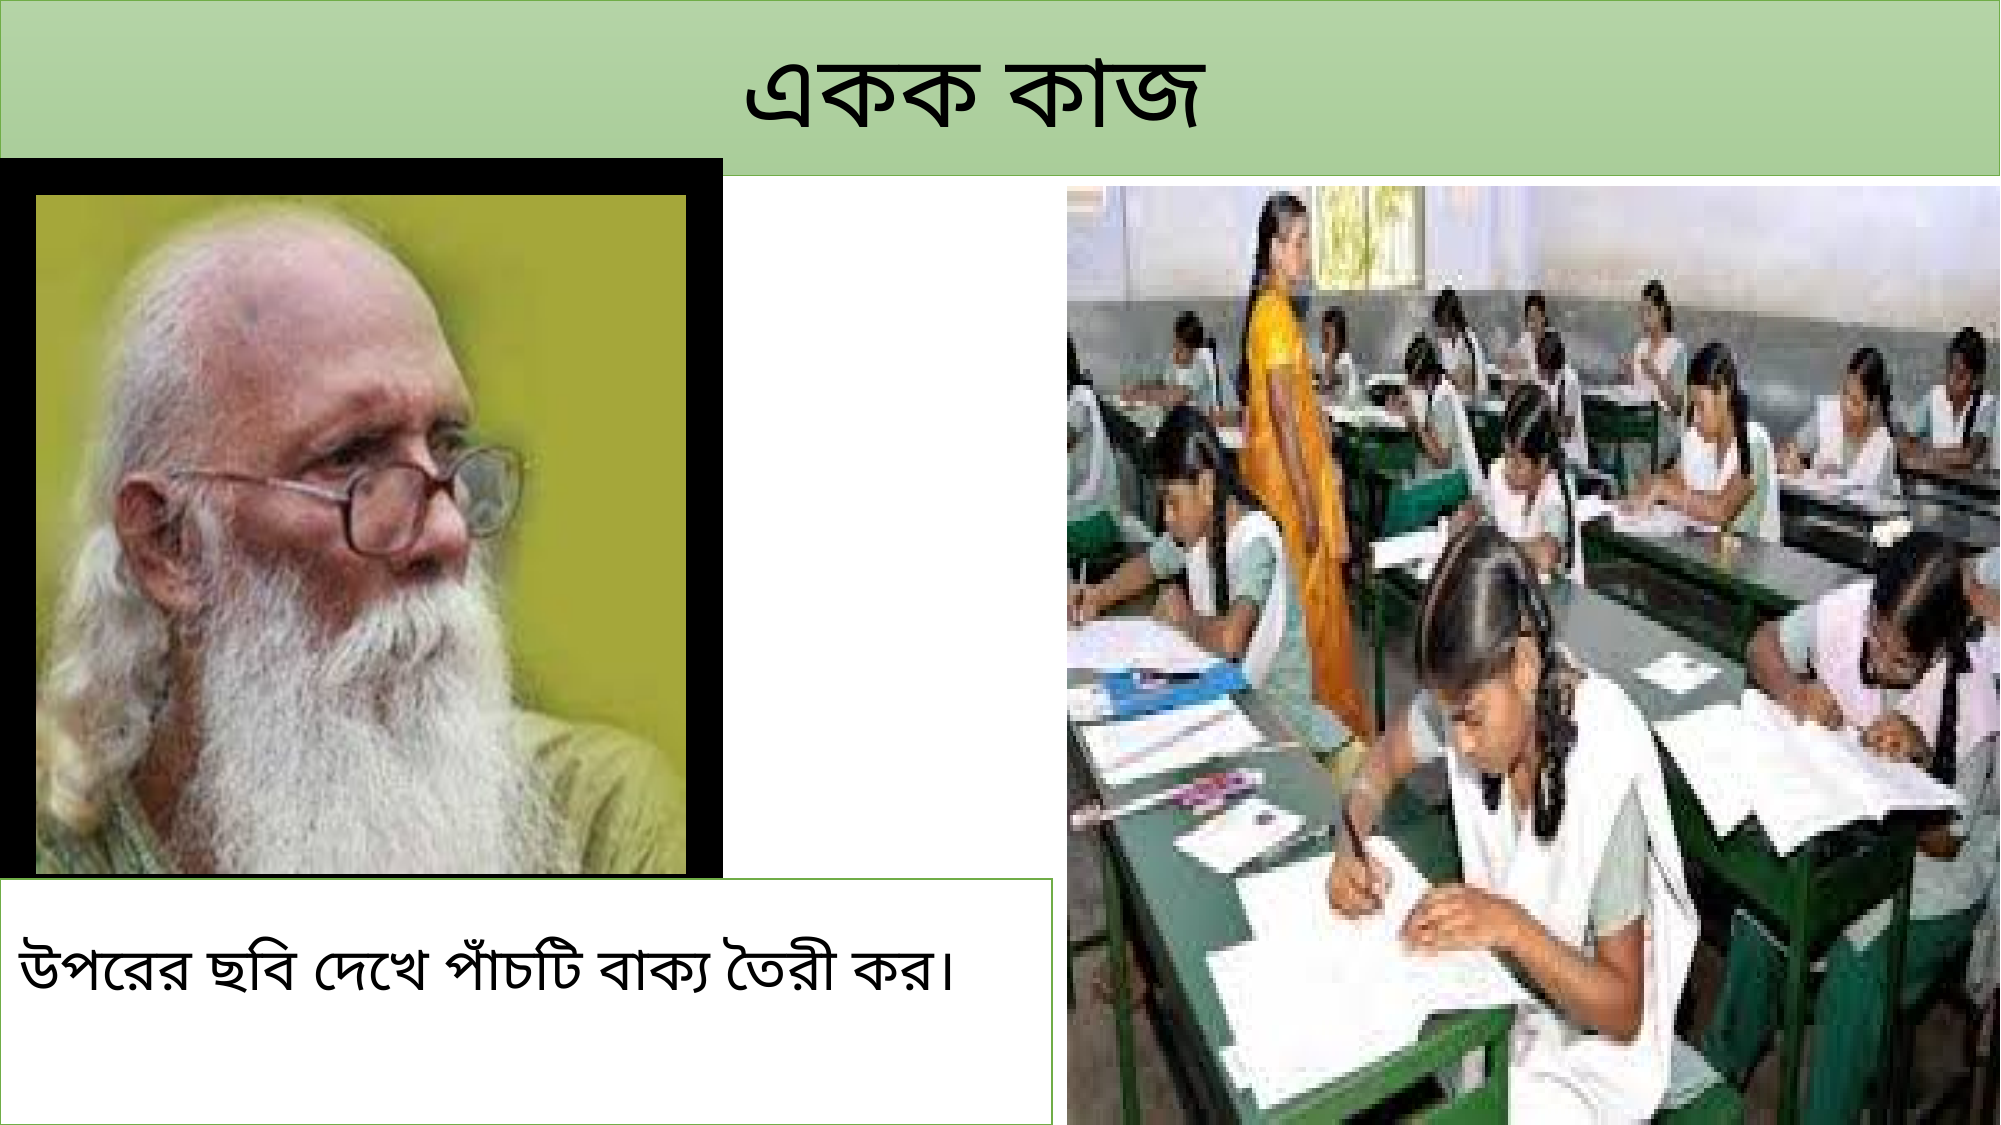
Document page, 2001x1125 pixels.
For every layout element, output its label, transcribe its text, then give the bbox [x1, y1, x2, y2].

text_box উপরের ছবি দেখে পাঁচটি বাক্য তৈরী কর। [0, 878, 1053, 1125]
text_box একক কাজ [0, 0, 2000, 176]
picture [1067, 186, 2000, 1125]
picture [36, 194, 686, 875]
